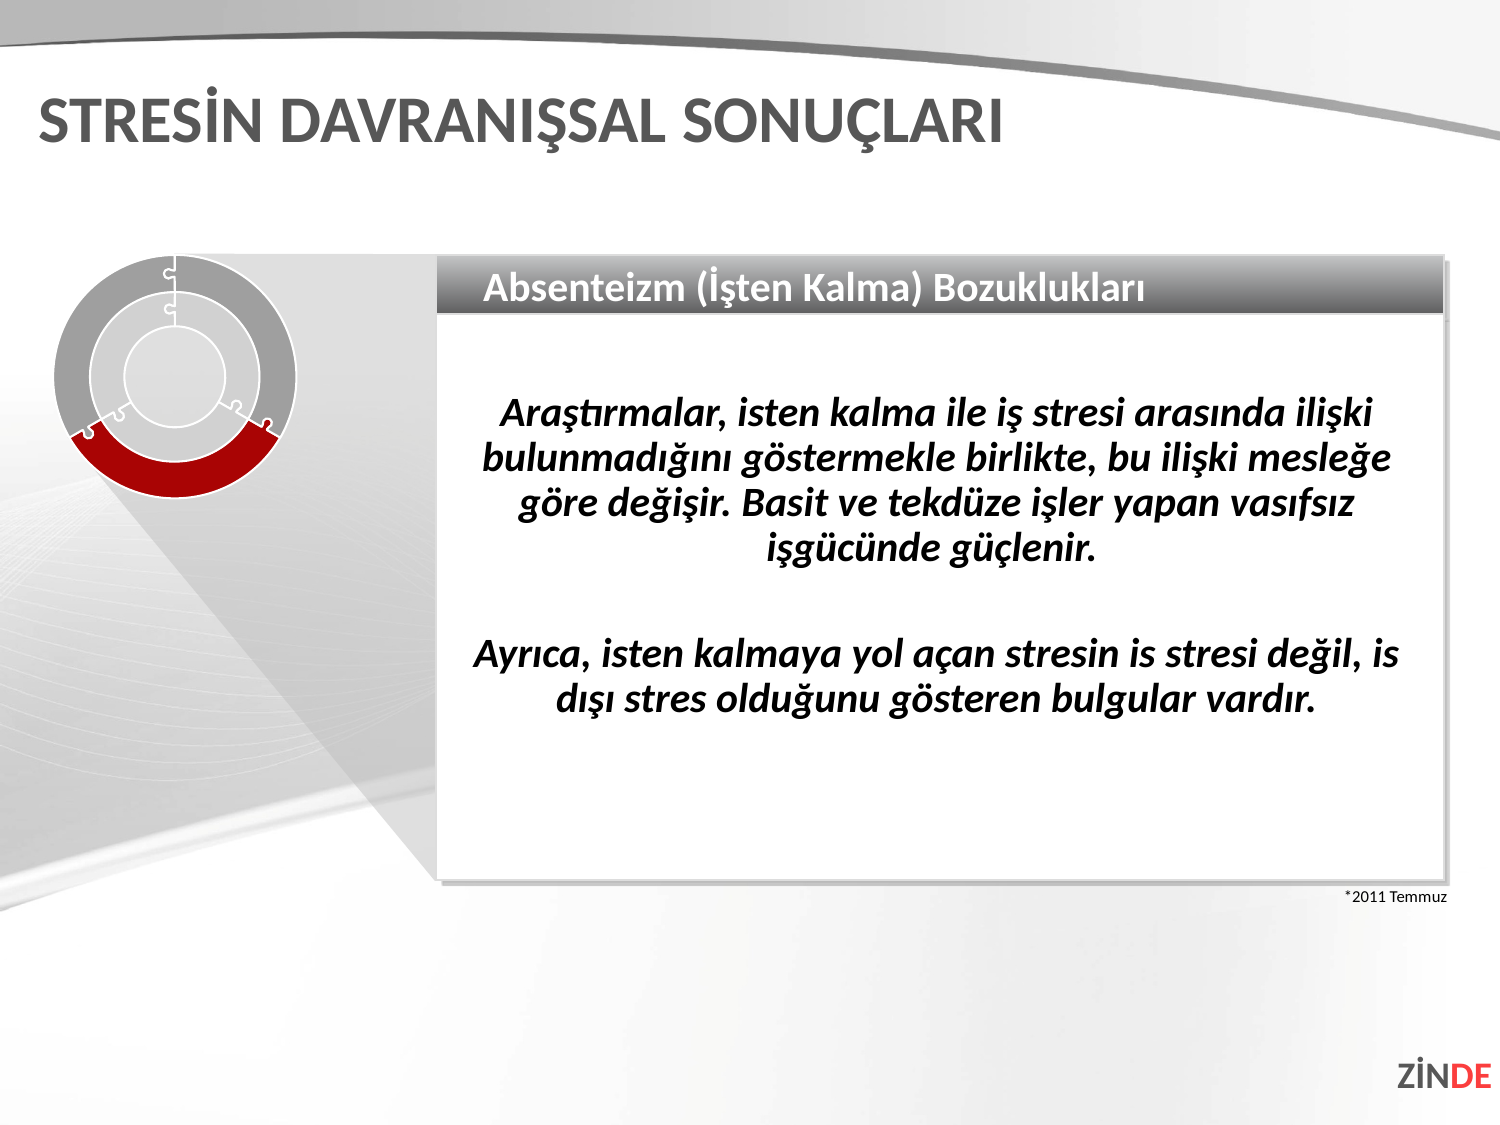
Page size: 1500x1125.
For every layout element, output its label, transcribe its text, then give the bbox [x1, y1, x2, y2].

text_box STRESİN DAVRANIŞSAL SONUÇLARI [38, 67, 1485, 174]
text_box Araştırmalar, isten kalma ile iş stresi arasında ilişki bulunmadığını göstermekle birlikte, bu ilişki mesleğe göre değişir. Basit ve tekdüze işler yapan vasıfsız işgücünde güçlenir. Ayrıca, isten kalmaya yol açan stresin is stresi değil, is dışı stres olduğunu gösteren bulgular vardır. [435, 314, 1444, 881]
text_box *2011 Temmuz [1329, 878, 1468, 913]
text_box Absenteizm (İşten Kalma) Bozuklukları [435, 255, 1444, 314]
text_box ZİNDE [1384, 1050, 1493, 1125]
picture [0, 0, 1500, 1125]
text_box [125, 253, 436, 882]
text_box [52, 254, 297, 499]
